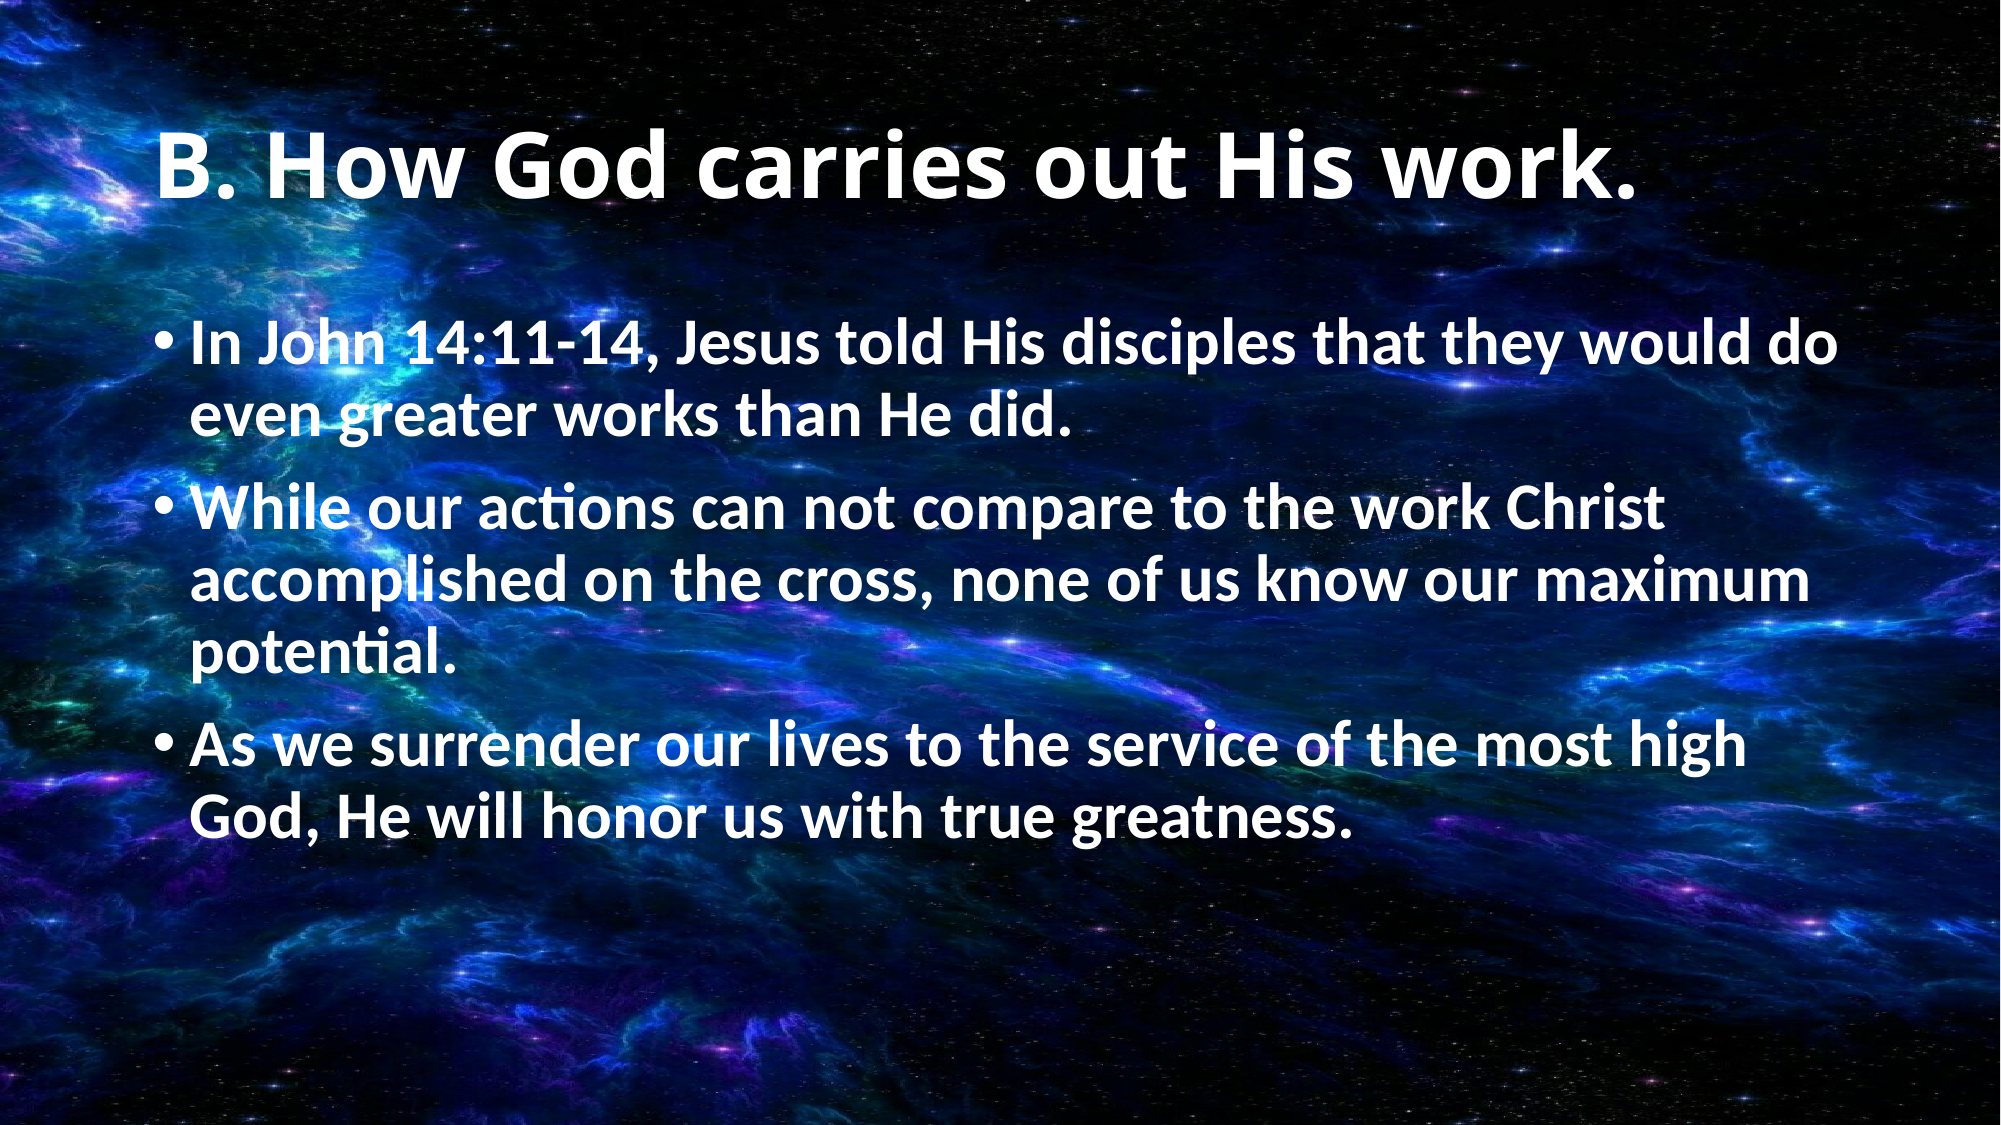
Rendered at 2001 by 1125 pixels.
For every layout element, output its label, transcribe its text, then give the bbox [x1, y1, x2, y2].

title B. How God carries out His work. [137, 59, 1863, 278]
picture [0, 0, 2001, 1125]
list In John 14:11-14, Jesus told His disciples that they would do even greater works than He did. While our actions can not compare to the work Christ accomplished on the cross, none of us know our maximum potential. As we surrender our lives to the service of the most high God, He will honor us with true greatness. [137, 299, 1863, 1014]
